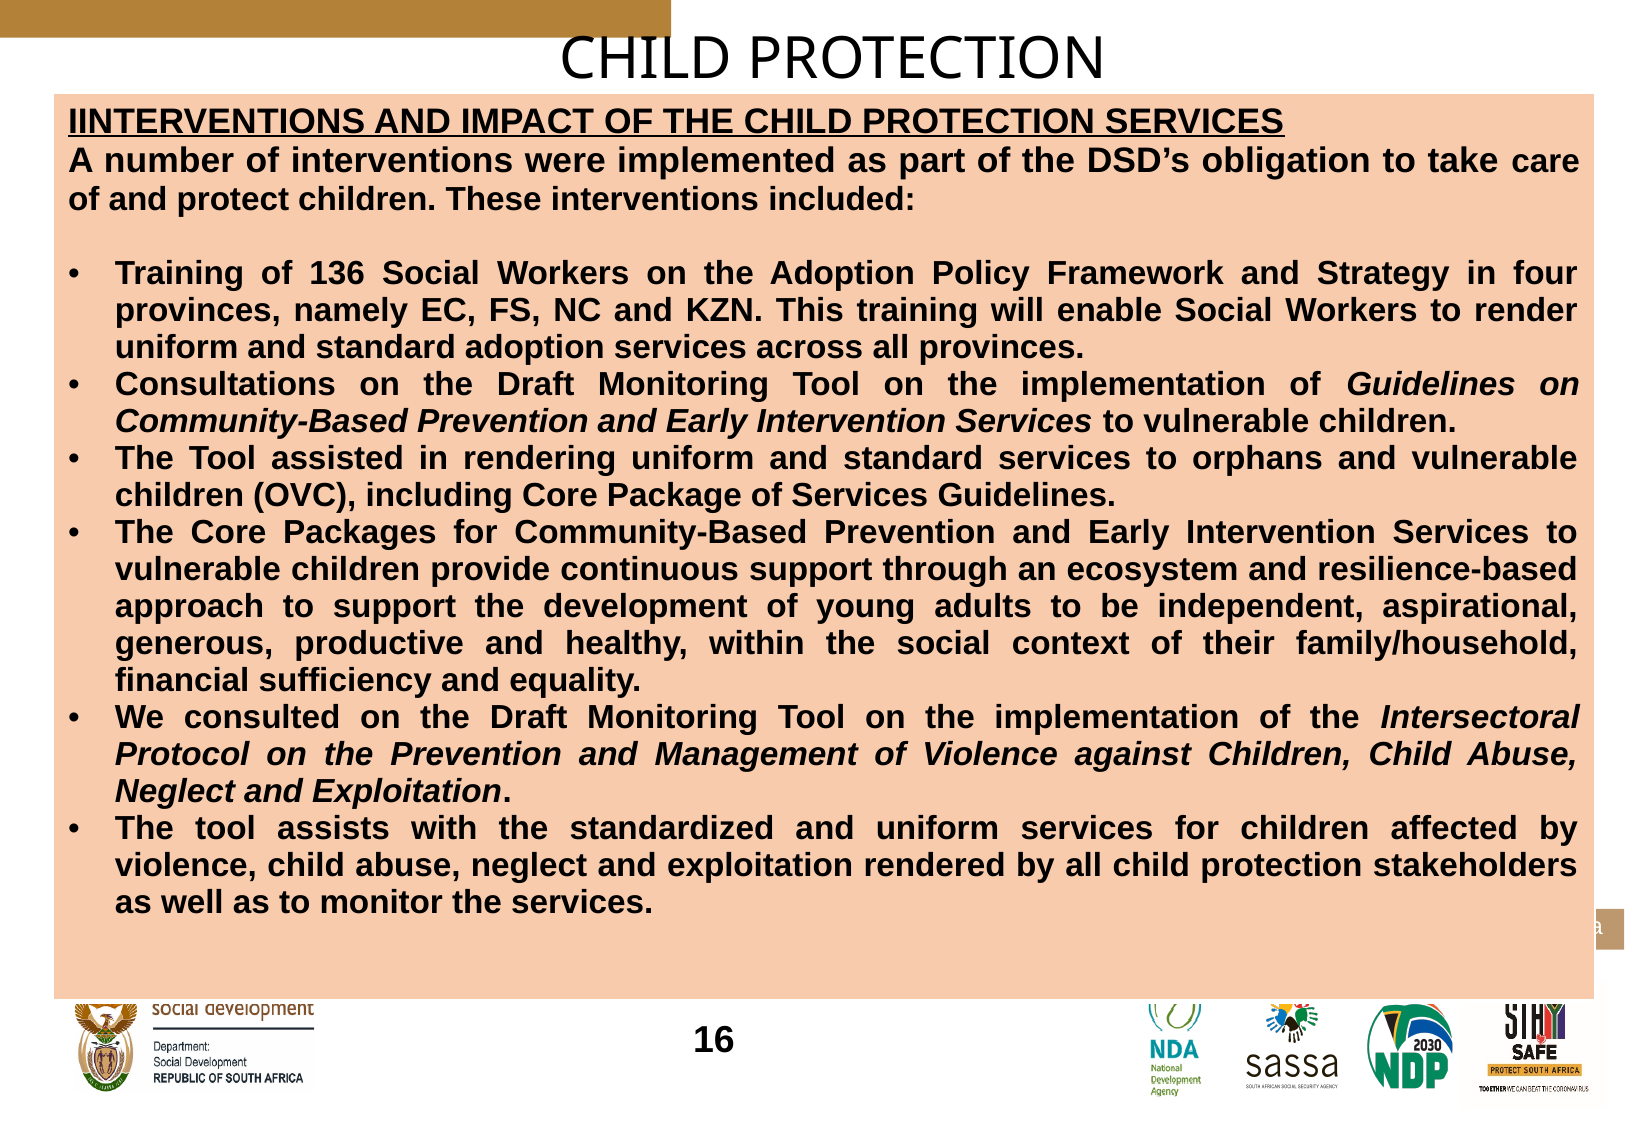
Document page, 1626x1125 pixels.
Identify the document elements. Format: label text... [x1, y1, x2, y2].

title CHILD PROTECTION [53, 32, 1614, 88]
picture [70, 1004, 319, 1125]
text_box 16 [524, 1007, 904, 1068]
picture [1137, 1004, 1211, 1105]
picture [1460, 980, 1608, 1109]
table_header IINTERVENTIONS AND IMPACT OF THE CHILD PROTECTION SERVICES A number of interventions were implemented as part of the DSD’s obligation to take care of and protect children. These interventions included: Training of 136 Social Workers on the Adoption Policy Framework and Strategy in four provinces, namely EC, FS, NC and KZN. This training will enable Social Workers to render uniform and standard adoption services across all provinces. Consultations on the Draft Monitoring Tool on the implementation of Guidelines on Community-Based Prevention and Early Intervention Services to vulnerable children. The Tool assisted in rendering uniform and standard services to orphans and vulnerable children (OVC), including Core Package of Services Guidelines. The Core Packages for Community-Based Prevention and Early Intervention Services to vulnerable children provide continuous support through an ecosystem and resilience-based approach to support the development of young adults to be independent, aspirational, generous, productive and healthy, within the social context of their family/household, financial sufficiency and equality. We consulted on the Draft Monitoring Tool on the implementation of the Intersectoral Protocol on the Prevention and Management of Violence against Children, Child Abuse, Neglect and Exploitation. The tool assists with the standardized and uniform services for children affected by violence, child abuse, neglect and exploitation rendered by all child protection stakeholders as well as to monitor the services. [54, 94, 1594, 999]
